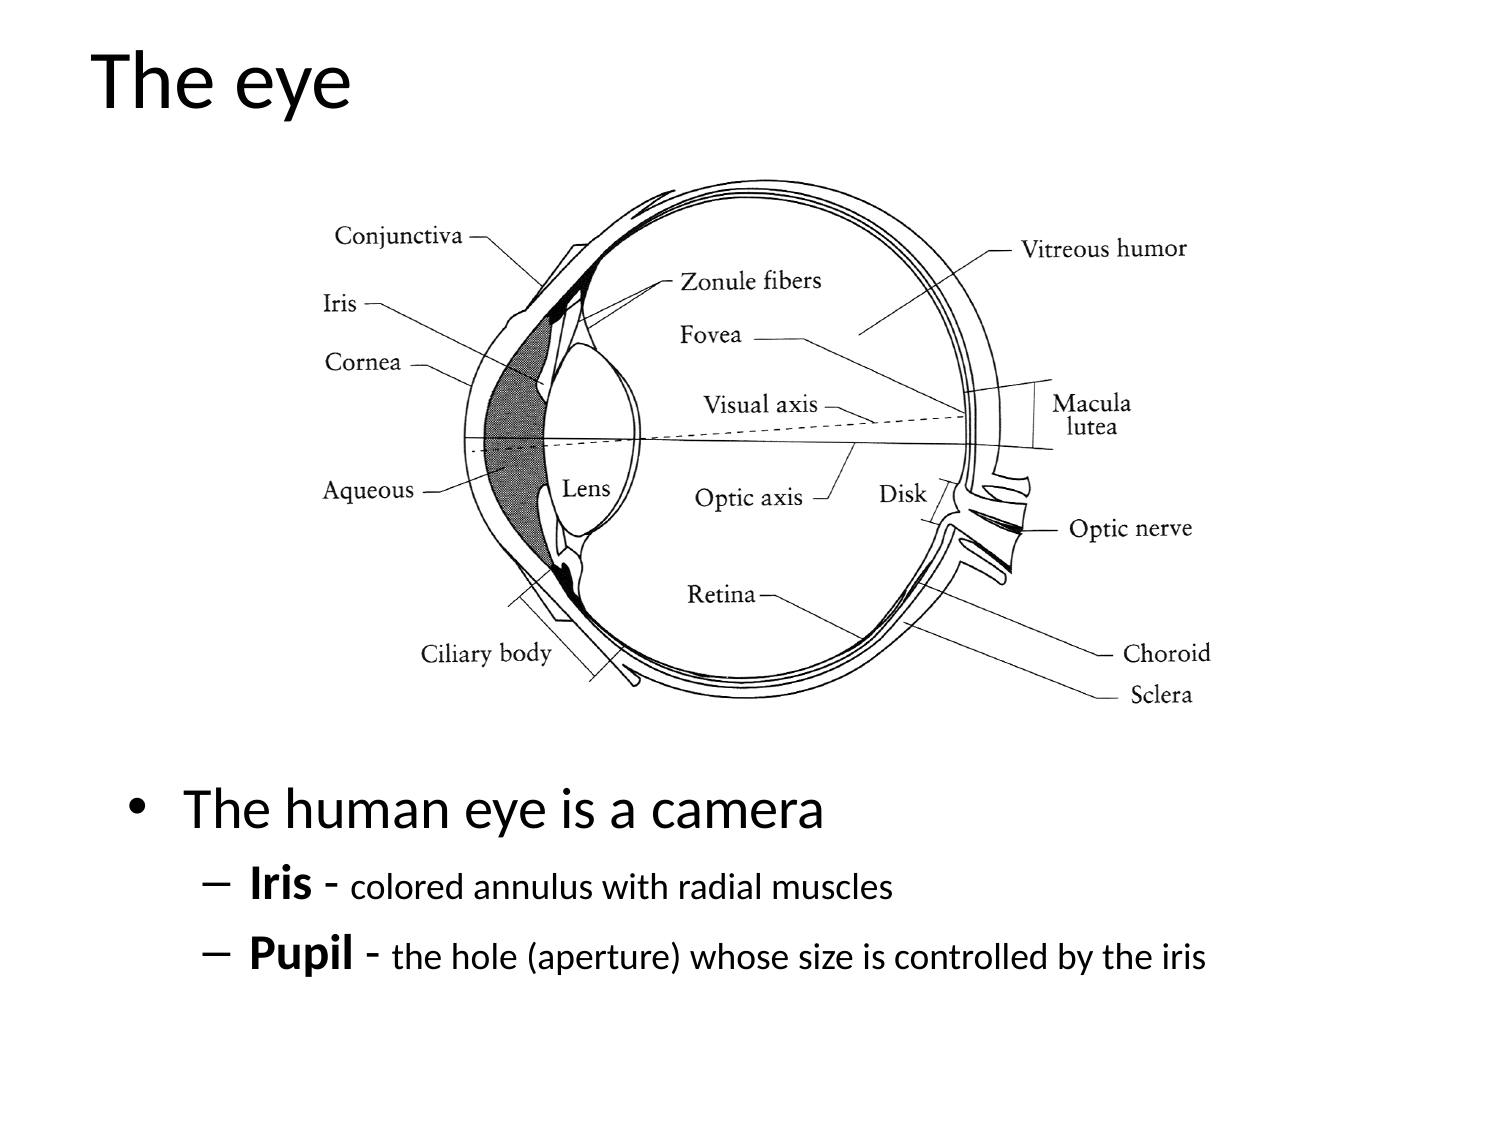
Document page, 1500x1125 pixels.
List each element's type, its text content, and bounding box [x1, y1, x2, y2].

title The eye [74, 0, 1426, 151]
picture [312, 174, 1213, 713]
list The human eye is a camera Iris - colored annulus with radial muscles Pupil - the hole (aperture) whose size is controlled by the iris [112, 762, 1388, 1063]
